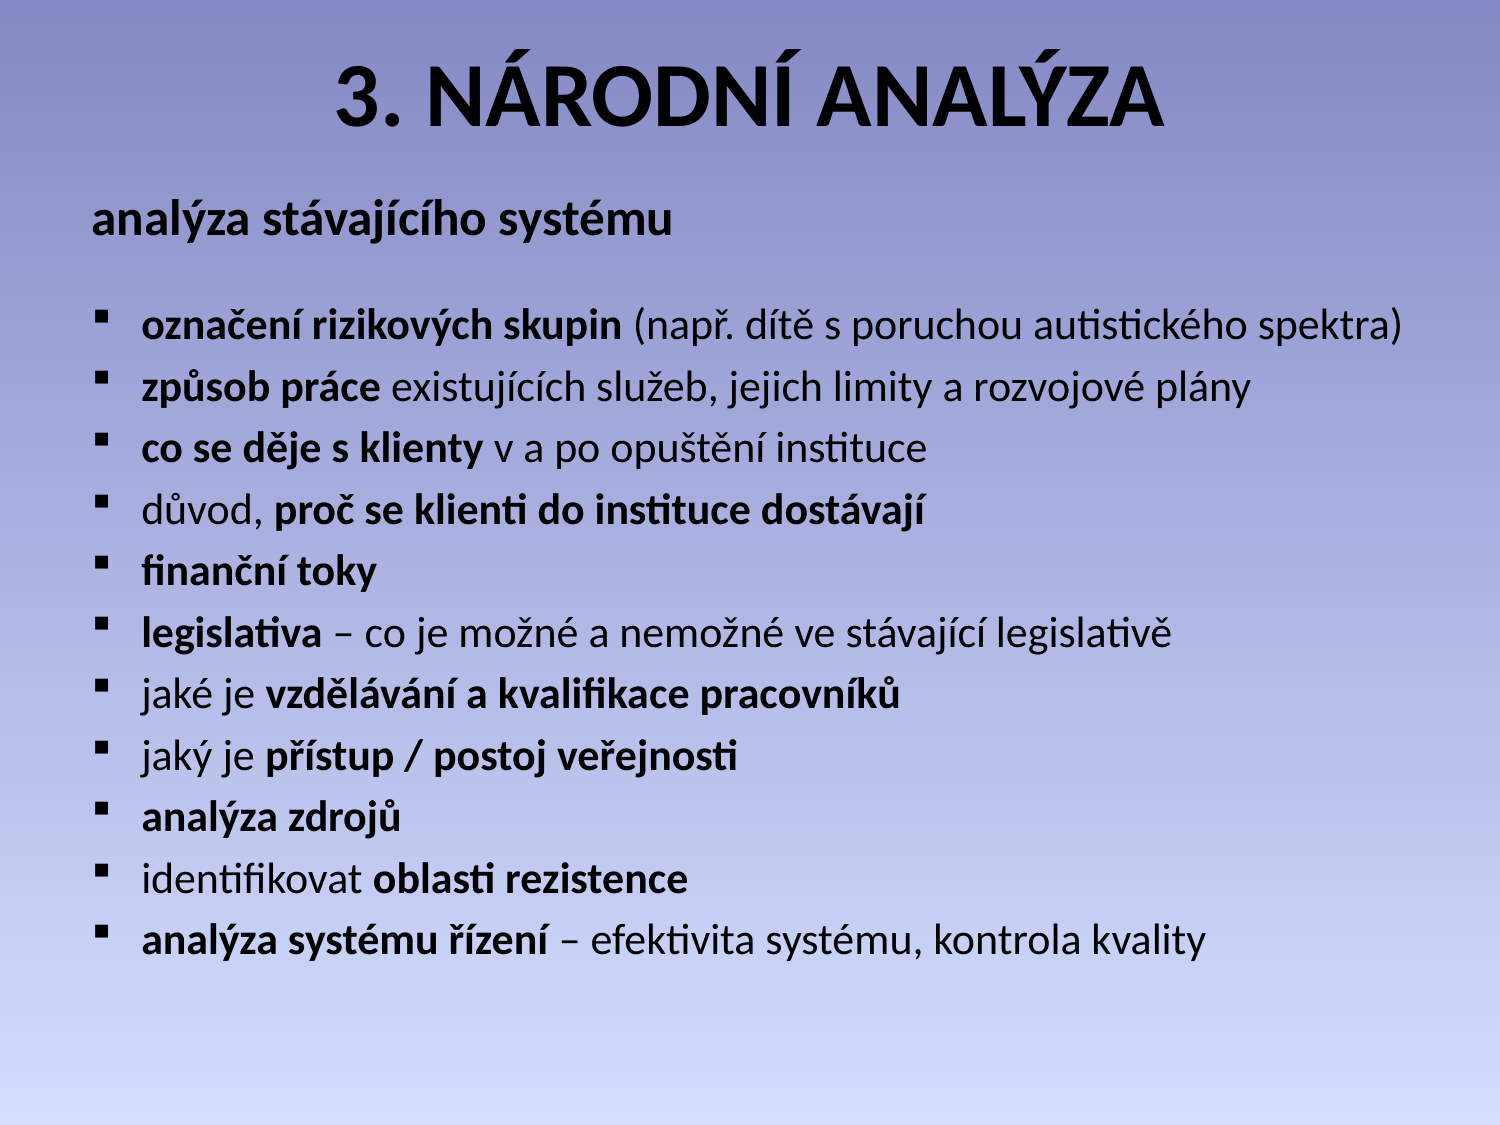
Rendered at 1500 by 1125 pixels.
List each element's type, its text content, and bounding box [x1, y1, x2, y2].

title 3. NÁRODNÍ ANALÝZA [75, 19, 1425, 161]
list analýza stávajícího systému označení rizikových skupin (např. dítě s poruchou autistického spektra) způsob práce existujících služeb, jejich limity a rozvojové plány co se děje s klienty v a po opuštění instituce důvod, proč se klienti do instituce dostávají finanční toky legislativa – co je možné a nemožné ve stávající legislativě jaké je vzdělávání a kvalifikace pracovníků jaký je přístup / postoj veřejnosti analýza zdrojů identifikovat oblasti rezistence analýza systému řízení – efektivita systému, kontrola kvality [76, 149, 1427, 1041]
